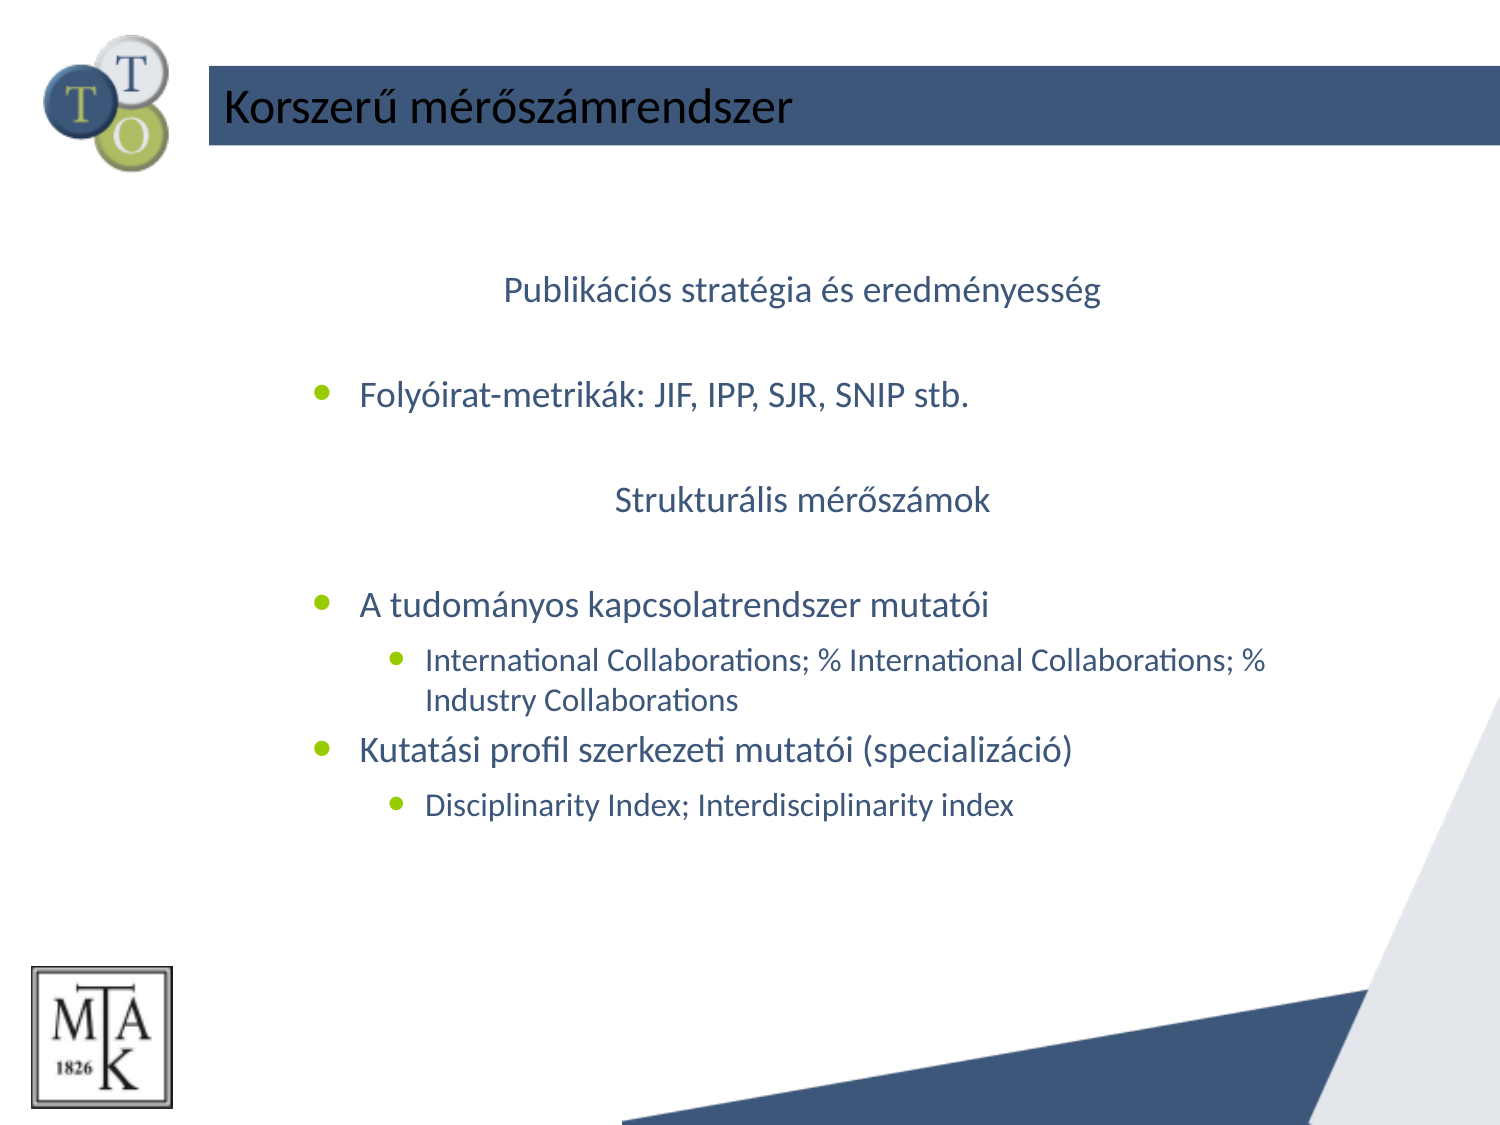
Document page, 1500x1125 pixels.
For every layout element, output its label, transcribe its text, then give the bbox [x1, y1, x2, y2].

text_box Publikációs stratégia és eredményesség Folyóirat-metrikák: JIF, IPP, SJR, SNIP stb. Strukturális mérőszámok A tudományos kapcsolatrendszer mutatói International Collaborations; % International Collaborations; % Industry Collaborations Kutatási profil szerkezeti mutatói (specializáció) Disciplinarity Index; Interdisciplinarity index [222, 204, 1383, 1014]
picture [622, 437, 1500, 1125]
picture [0, 0, 201, 209]
picture [31, 966, 173, 1109]
title Korszerű mérőszámrendszer [209, 65, 1500, 146]
